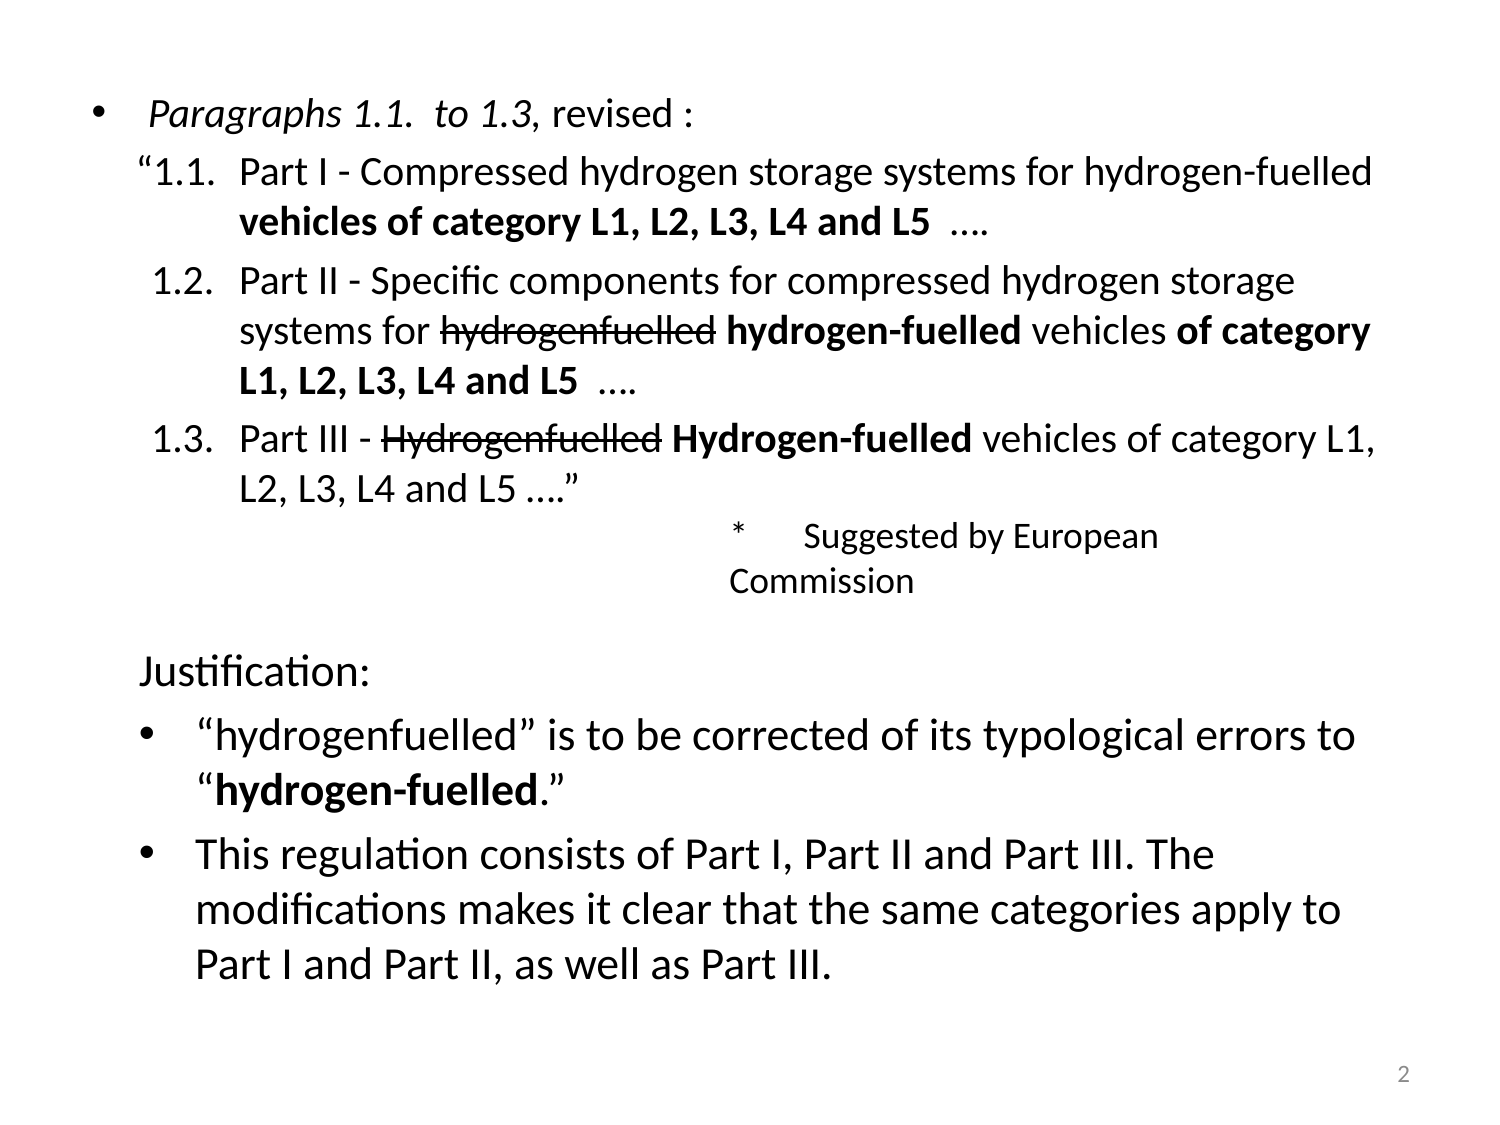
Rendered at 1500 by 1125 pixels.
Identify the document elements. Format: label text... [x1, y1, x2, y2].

list Paragraphs 1.1. to 1.3, revised : “1.1. Part I - Compressed hydrogen storage systems for hydrogen-fuelled vehicles of category L1, L2, L3, L4 and L5 …. 1.2. Part II - Specific components for compressed hydrogen storage systems for hydrogenfuelled hydrogen-fuelled vehicles of category L1, L2, L3, L4 and L5 …. 1.3. Part III - Hydrogenfuelled Hydrogen-fuelled vehicles of category L1, L2, L3, L4 and L5 ….” [76, 78, 1427, 1012]
slide_number 2 [1074, 1042, 1425, 1103]
text_box Justification: “hydrogenfuelled” is to be corrected of its typological errors to “hydrogen-fuelled.” This regulation consists of Part I, Part II and Part III. The modifications makes it clear that the same categories apply to Part I and Part II, as well as Part III. [123, 633, 1425, 1047]
text_box * Suggested by European Commission [714, 503, 1365, 609]
